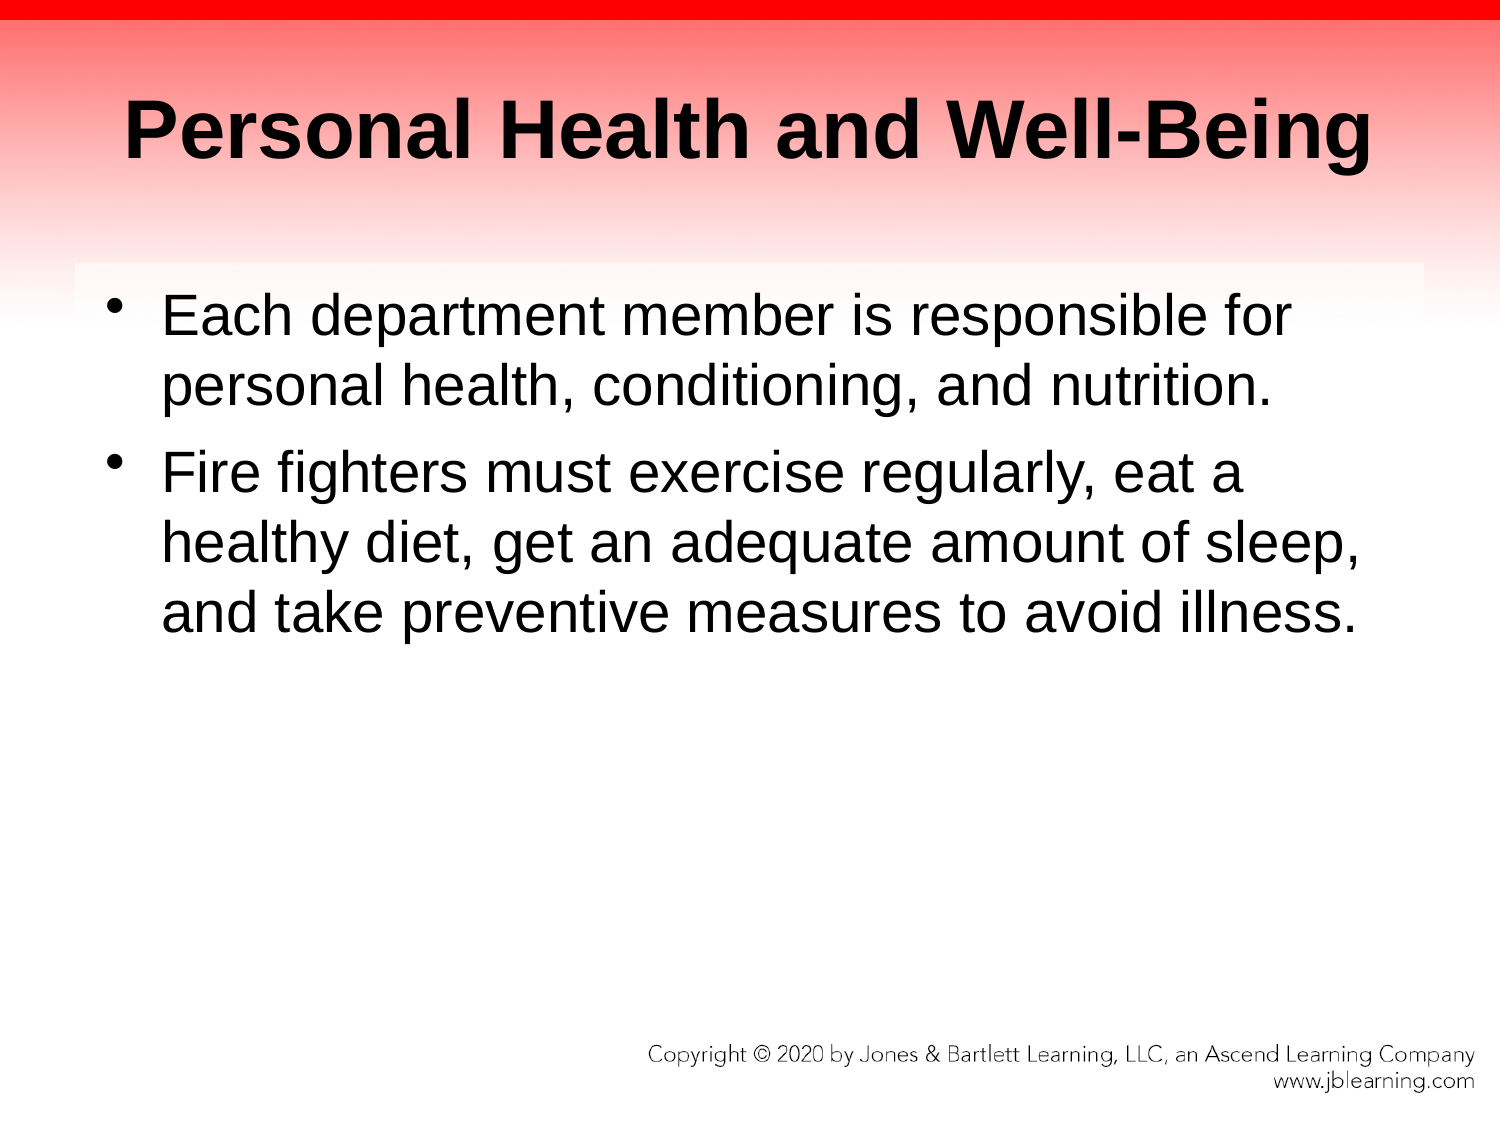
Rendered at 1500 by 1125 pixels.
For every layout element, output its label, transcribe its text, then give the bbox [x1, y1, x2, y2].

title Personal Health and Well-Being [75, 37, 1425, 213]
picture [0, 0, 1500, 1125]
list Each department member is responsible for personal health, conditioning, and nutrition. Fire fighters must exercise regularly, eat a healthy diet, get an adequate amount of sleep, and take preventive measures to avoid illness. [75, 262, 1425, 1025]
